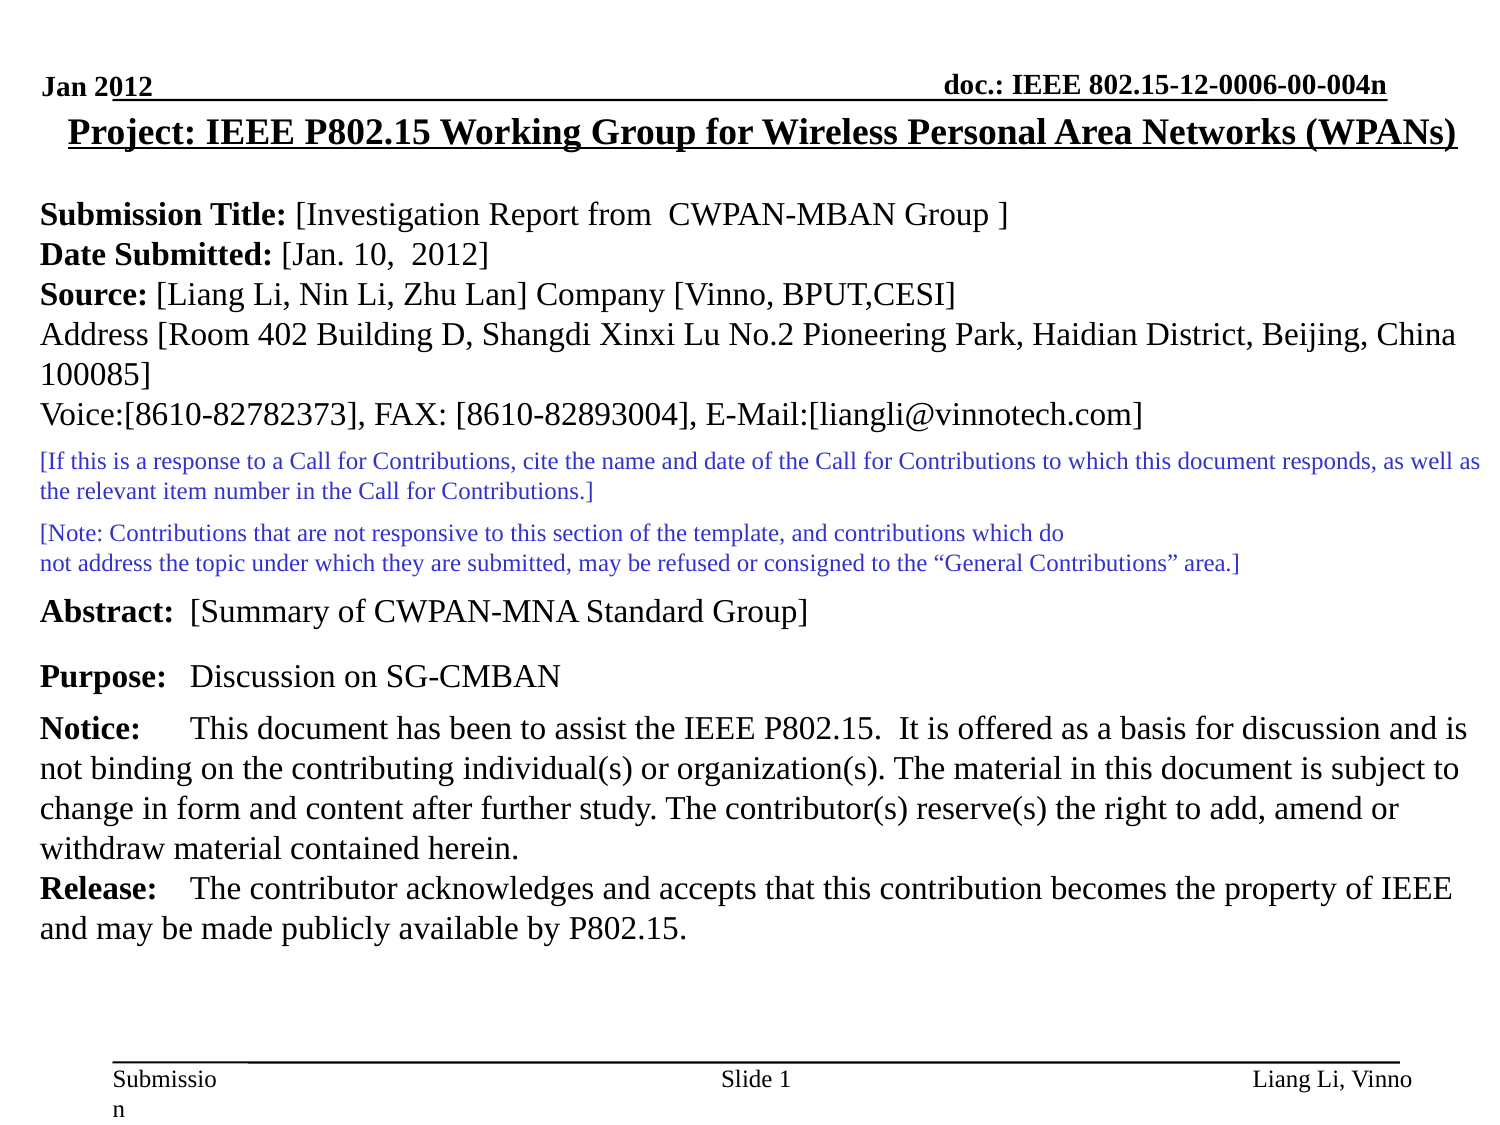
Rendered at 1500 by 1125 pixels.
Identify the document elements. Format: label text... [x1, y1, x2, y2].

text_box Project: IEEE P802.15 Working Group for Wireless Personal Area Networks (WPANs) Submission Title: [Investigation Report from CWPAN-MBAN Group ] Date Submitted: [Jan. 10, 2012] Source: [Liang Li, Nin Li, Zhu Lan] Company [Vinno, BPUT,CESI] Address [Room 402 Building D, Shangdi Xinxi Lu No.2 Pioneering Park, Haidian District, Beijing, China 100085] Voice:[8610-82782373], FAX: [8610-82893004], E-Mail:[liangli@vinnotech.com] [If this is a response to a Call for Contributions, cite the name and date of the Call for Contributions to which this document responds, as well as the relevant item number in the Call for Contributions.] [Note: Contributions that are not responsive to this section of the template, and contributions which do not address the topic under which they are submitted, may be refused or consigned to the “General Contributions” area.] Abstract: [Summary of CWPAN-MNA Standard Group] Purpose: Discussion on SG-CMBAN Notice: This document has been to assist the IEEE P802.15. It is offered as a basis for discussion and is not binding on the contributing individual(s) or organization(s). The material in this document is subject to change in form and content after further study. The contributor(s) reserve(s) the right to add, amend or withdraw material contained herein. Release: The contributor acknowledges and accepts that this contribution becomes the property of IEEE and may be made publicly available by P802.15. [24, 99, 1500, 954]
slide_number Slide 1 [712, 1061, 800, 1093]
footer Liang Li, Vinno [899, 1061, 1413, 1093]
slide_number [41, 66, 304, 99]
